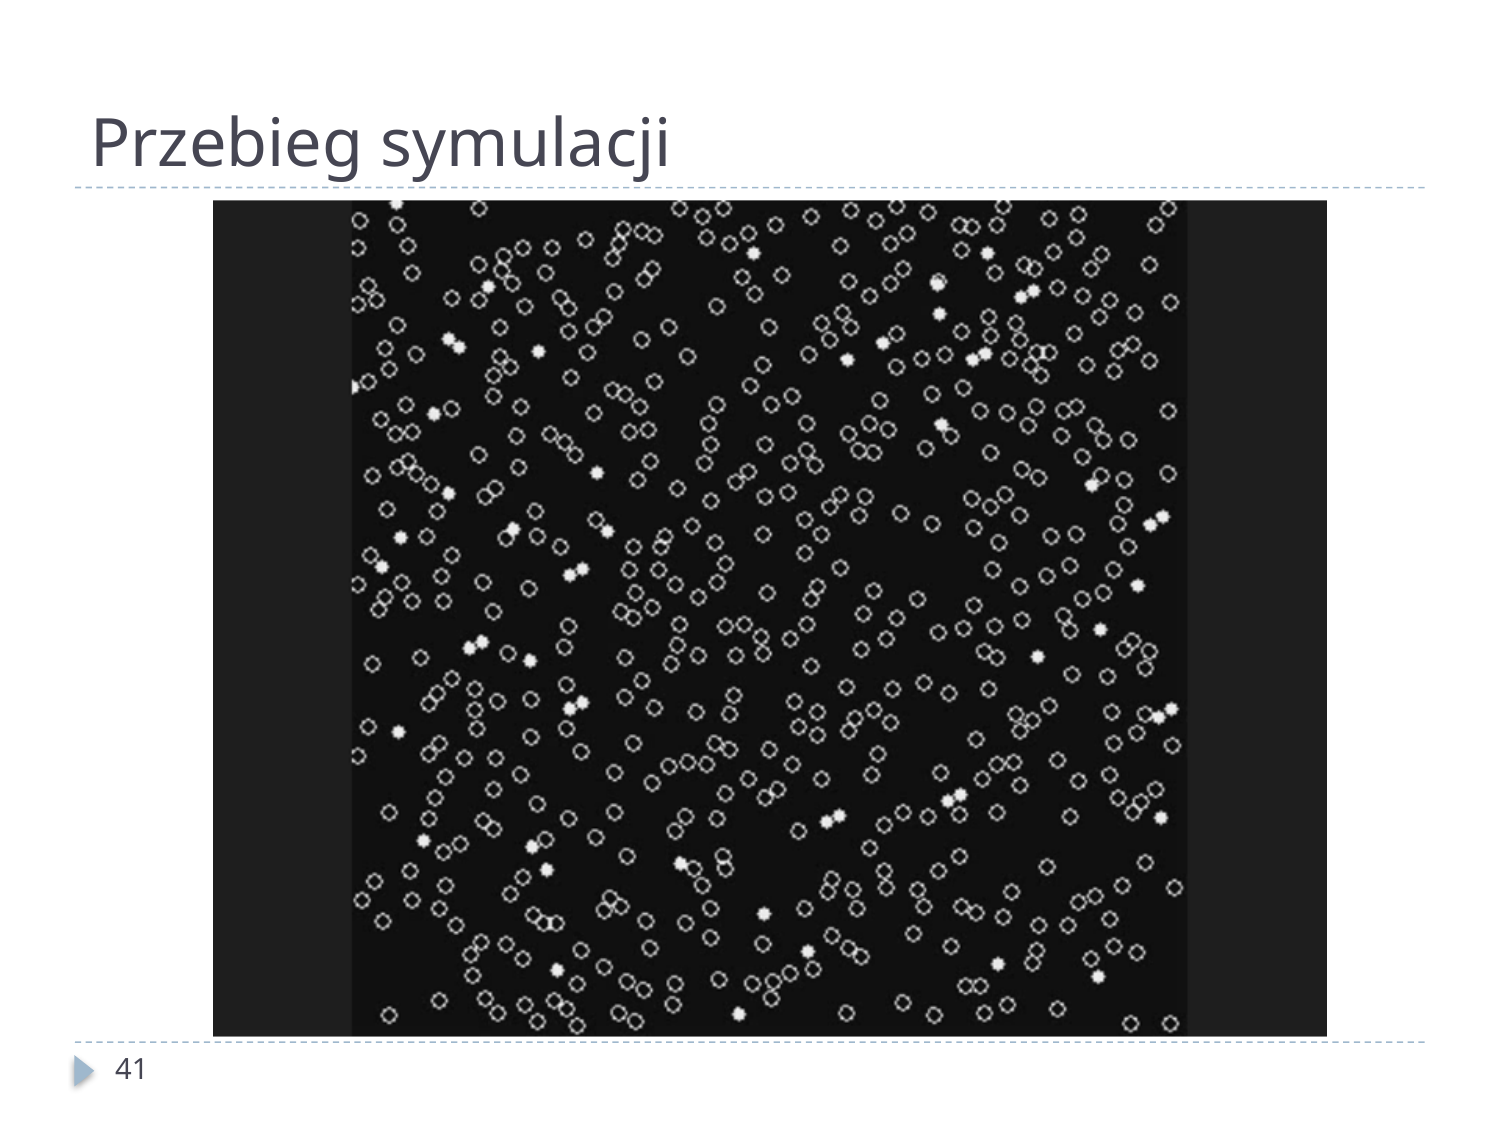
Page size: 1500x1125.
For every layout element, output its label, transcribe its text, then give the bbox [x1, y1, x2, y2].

title Przebieg symulacji [74, 24, 1426, 188]
slide_number 41 [100, 1042, 426, 1103]
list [212, 199, 1327, 1040]
